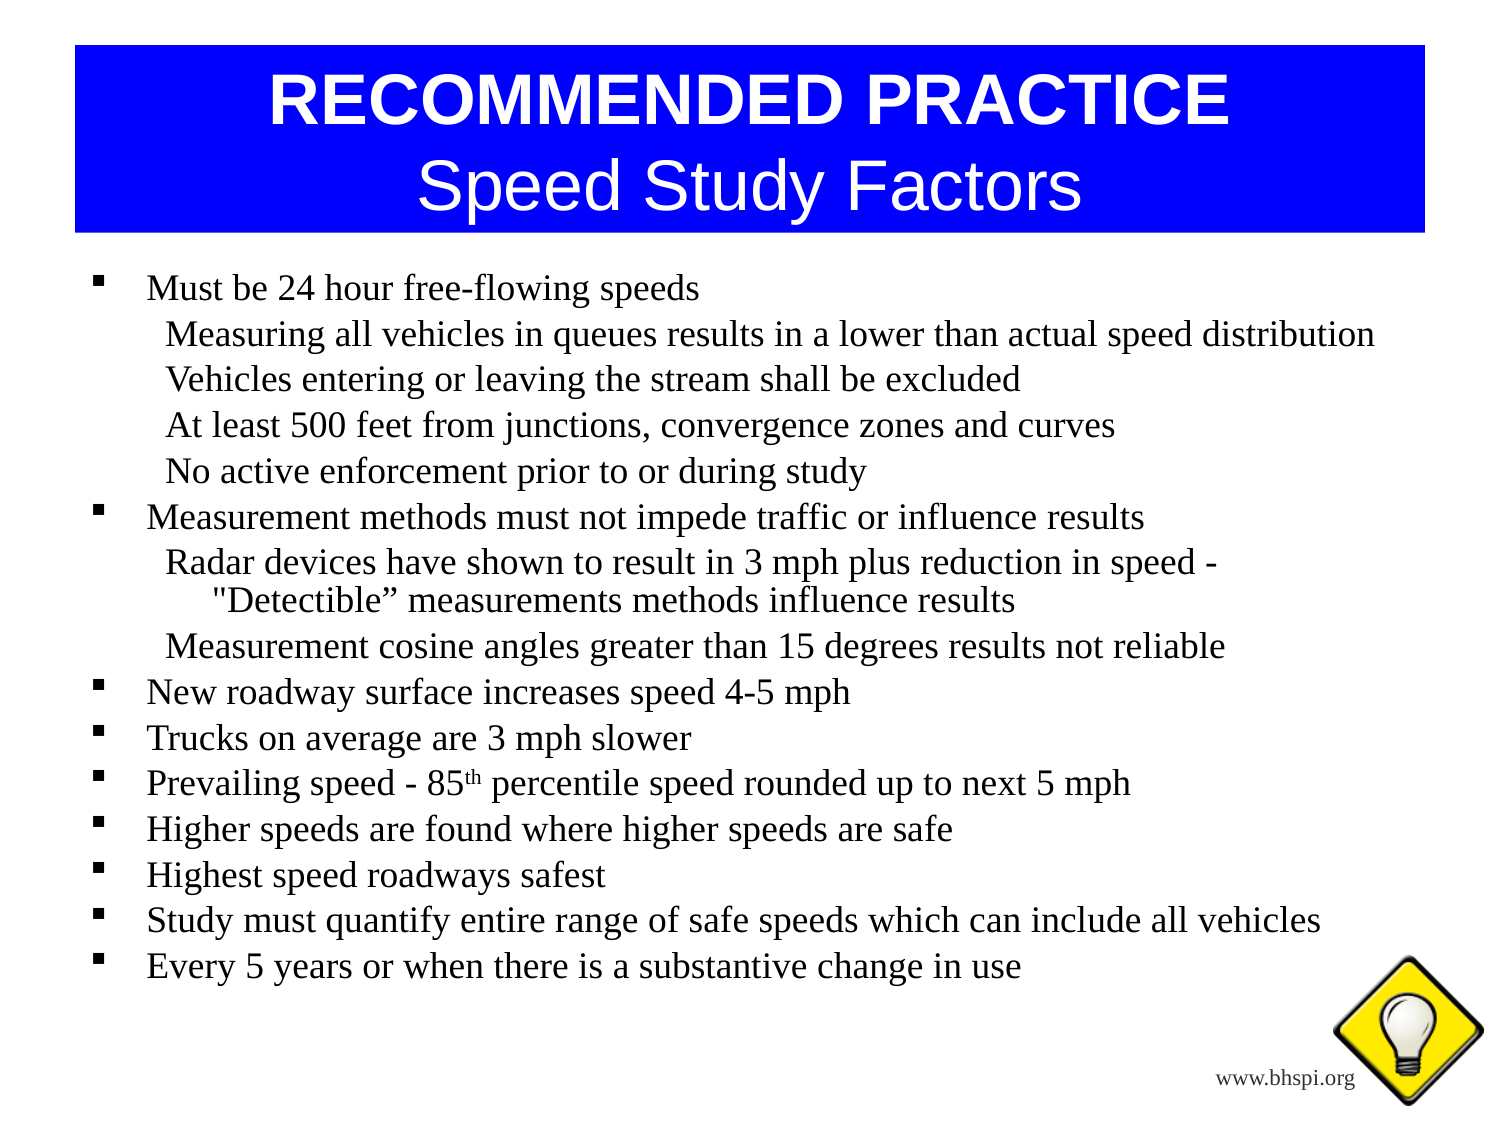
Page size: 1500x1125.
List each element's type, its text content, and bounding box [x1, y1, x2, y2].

list Must be 24 hour free-flowing speeds Measuring all vehicles in queues results in a lower than actual speed distribution Vehicles entering or leaving the stream shall be excluded At least 500 feet from junctions, convergence zones and curves No active enforcement prior to or during study Measurement methods must not impede traffic or influence results Radar devices have shown to result in 3 mph plus reduction in speed - "Detectible” measurements methods influence results Measurement cosine angles greater than 15 degrees results not reliable New roadway surface increases speed 4-5 mph Trucks on average are 3 mph slower Prevailing speed - 85th percentile speed rounded up to next 5 mph Higher speeds are found where higher speeds are safe Highest speed roadways safest Study must quantify entire range of safe speeds which can include all vehicles Every 5 years or when there is a substantive change in use [74, 262, 1426, 1038]
text_box www.bhspi.org [1200, 1055, 1328, 1098]
picture [1333, 955, 1485, 1106]
title RECOMMENDED PRACTICE Speed Study Factors [74, 44, 1426, 233]
